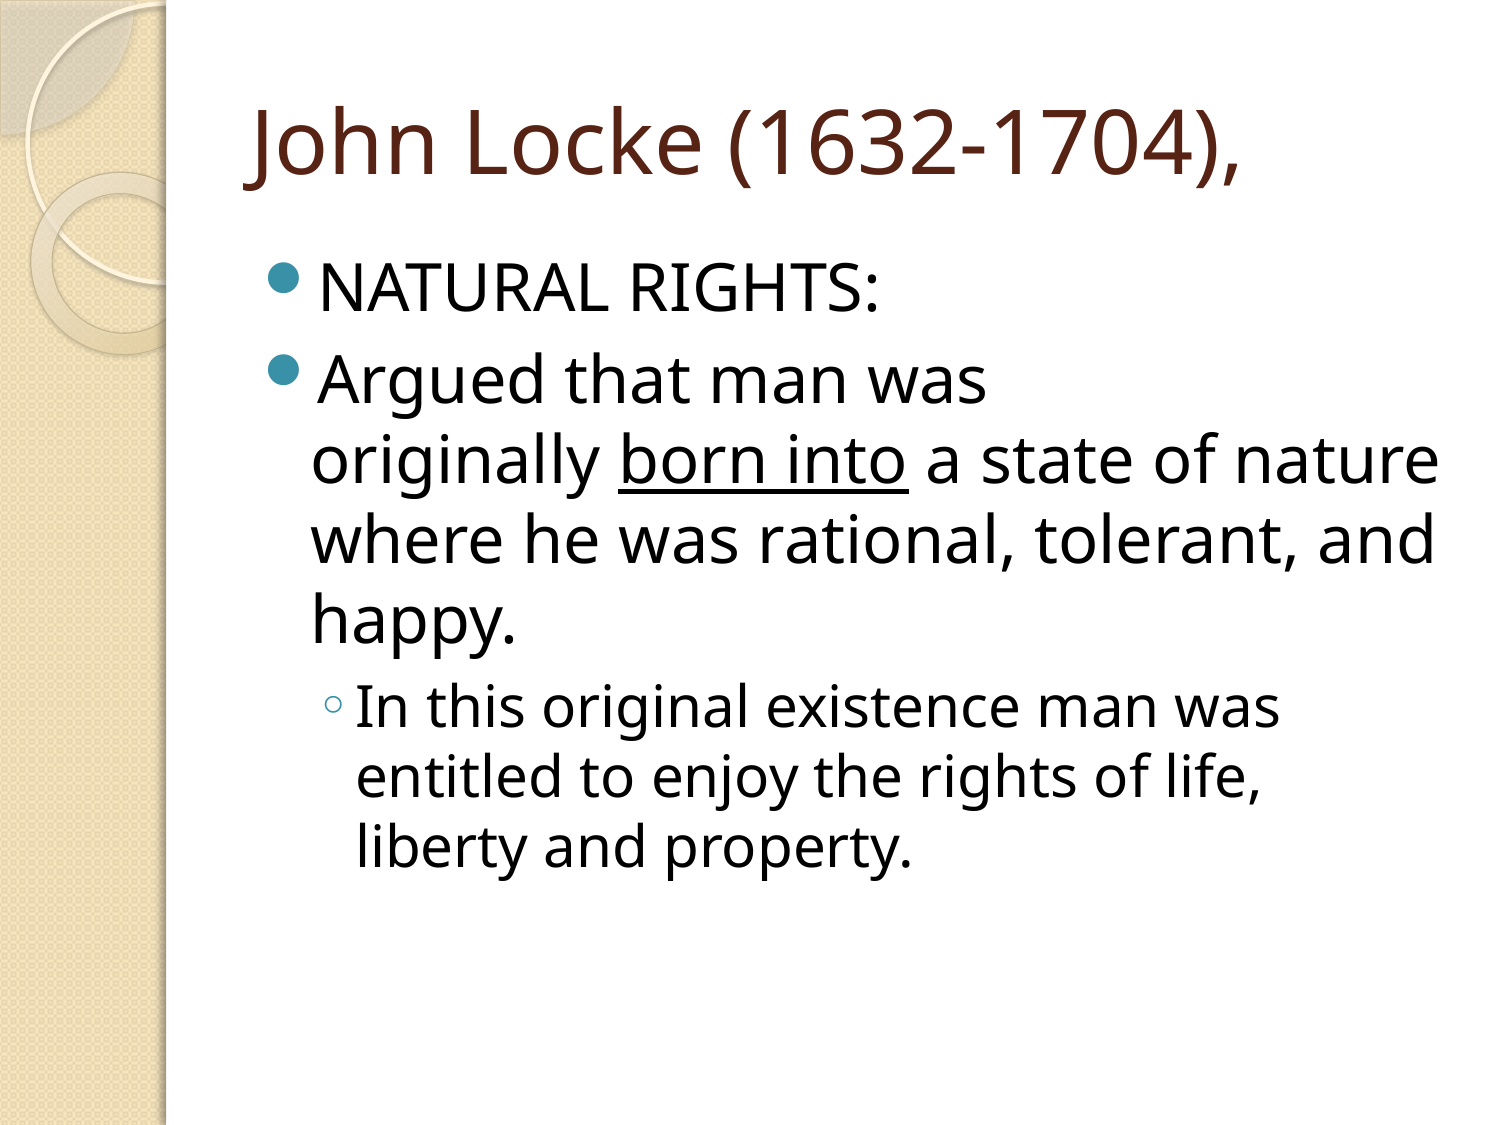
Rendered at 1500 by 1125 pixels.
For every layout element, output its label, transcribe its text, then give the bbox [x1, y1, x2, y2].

list NATURAL RIGHTS: Argued that man was originally born into a state of nature where he was rational, tolerant, and happy. In this original existence man was entitled to enjoy the rights of life, liberty and property. [235, 237, 1466, 1025]
title John Locke (1632-1704), [235, 45, 1466, 233]
